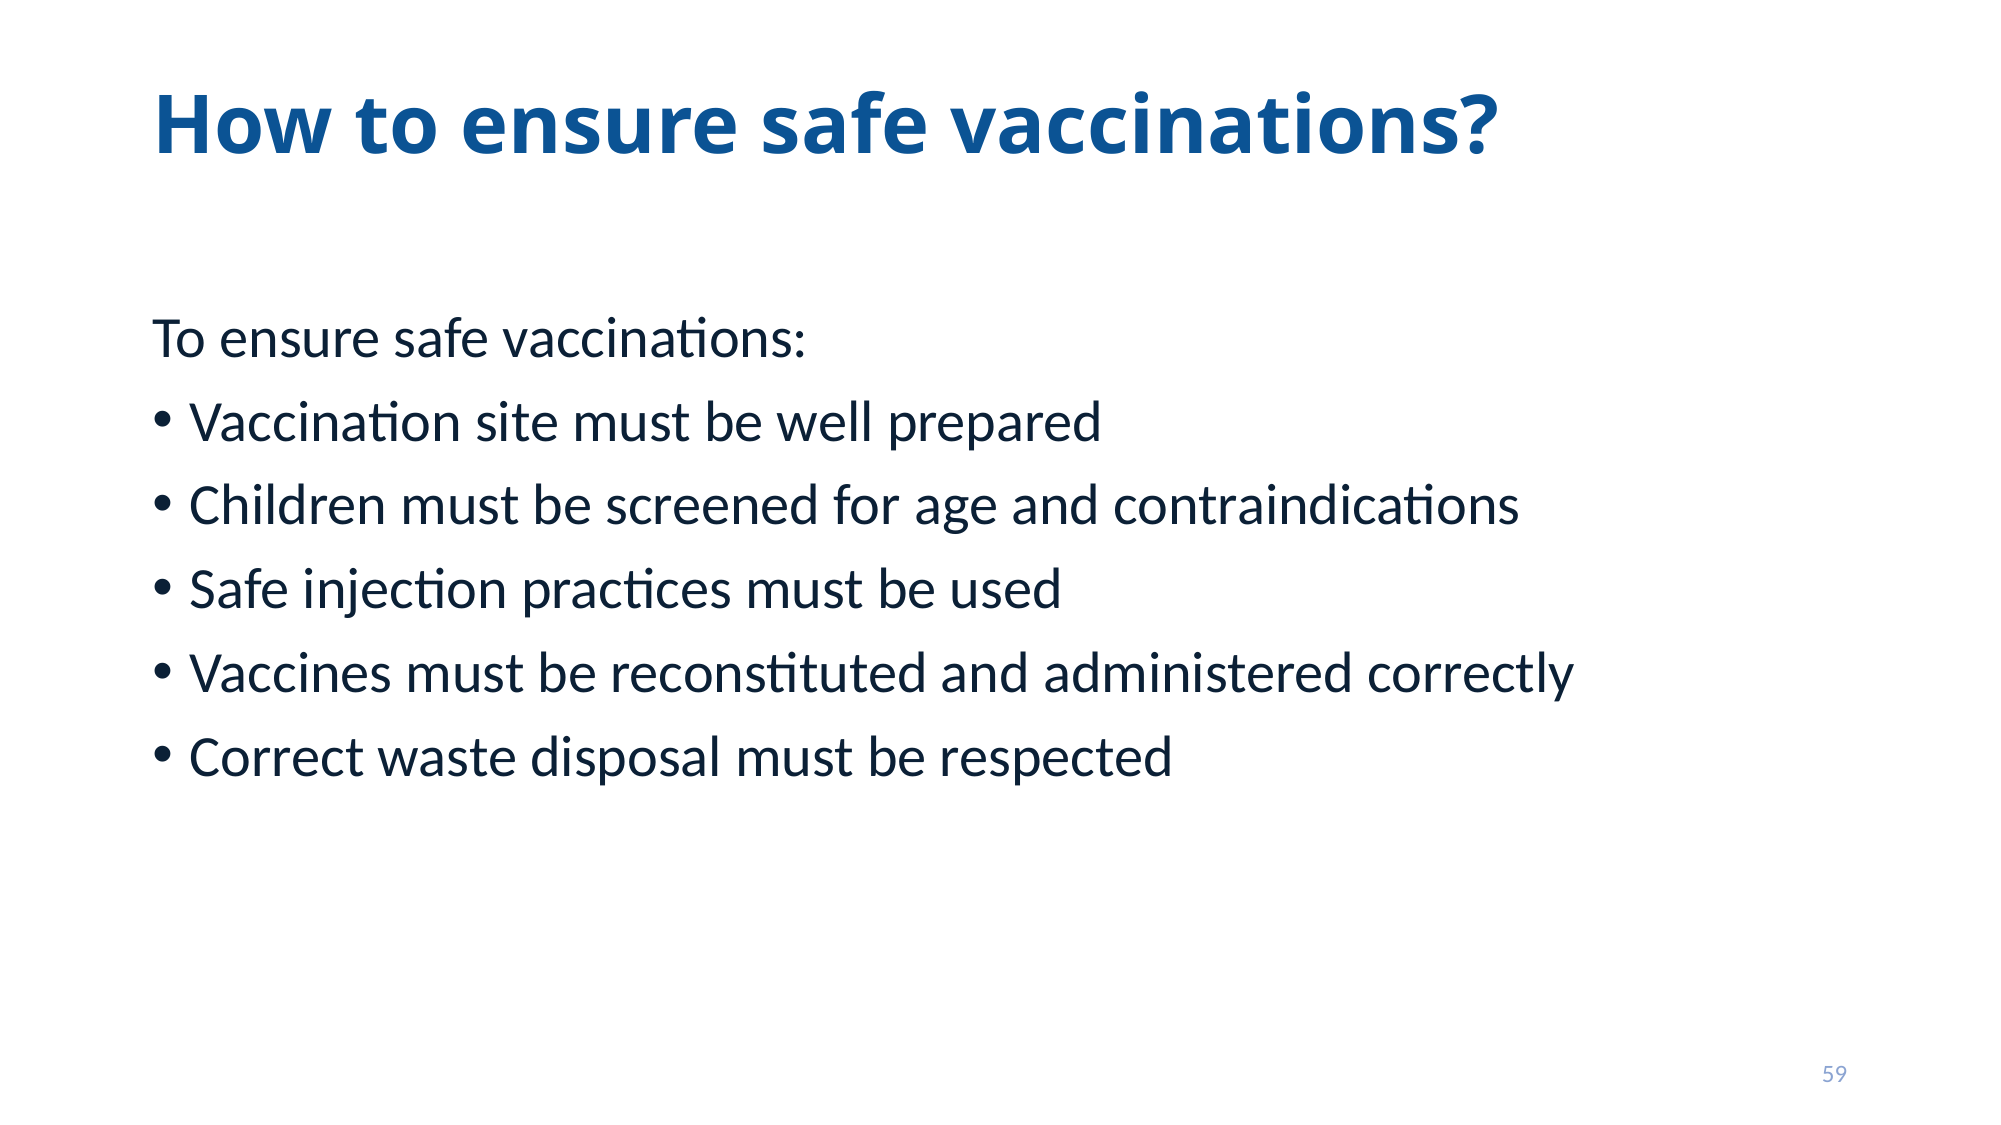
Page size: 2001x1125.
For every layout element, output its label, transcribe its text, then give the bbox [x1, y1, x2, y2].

list To ensure safe vaccinations: Vaccination site must be well prepared Children must be screened for age and contraindications Safe injection practices must be used Vaccines must be reconstituted and administered correctly Correct waste disposal must be respected [137, 299, 1863, 847]
slide_number 59 [1412, 1042, 1863, 1103]
title How to ensure safe vaccinations? [137, 59, 1863, 194]
